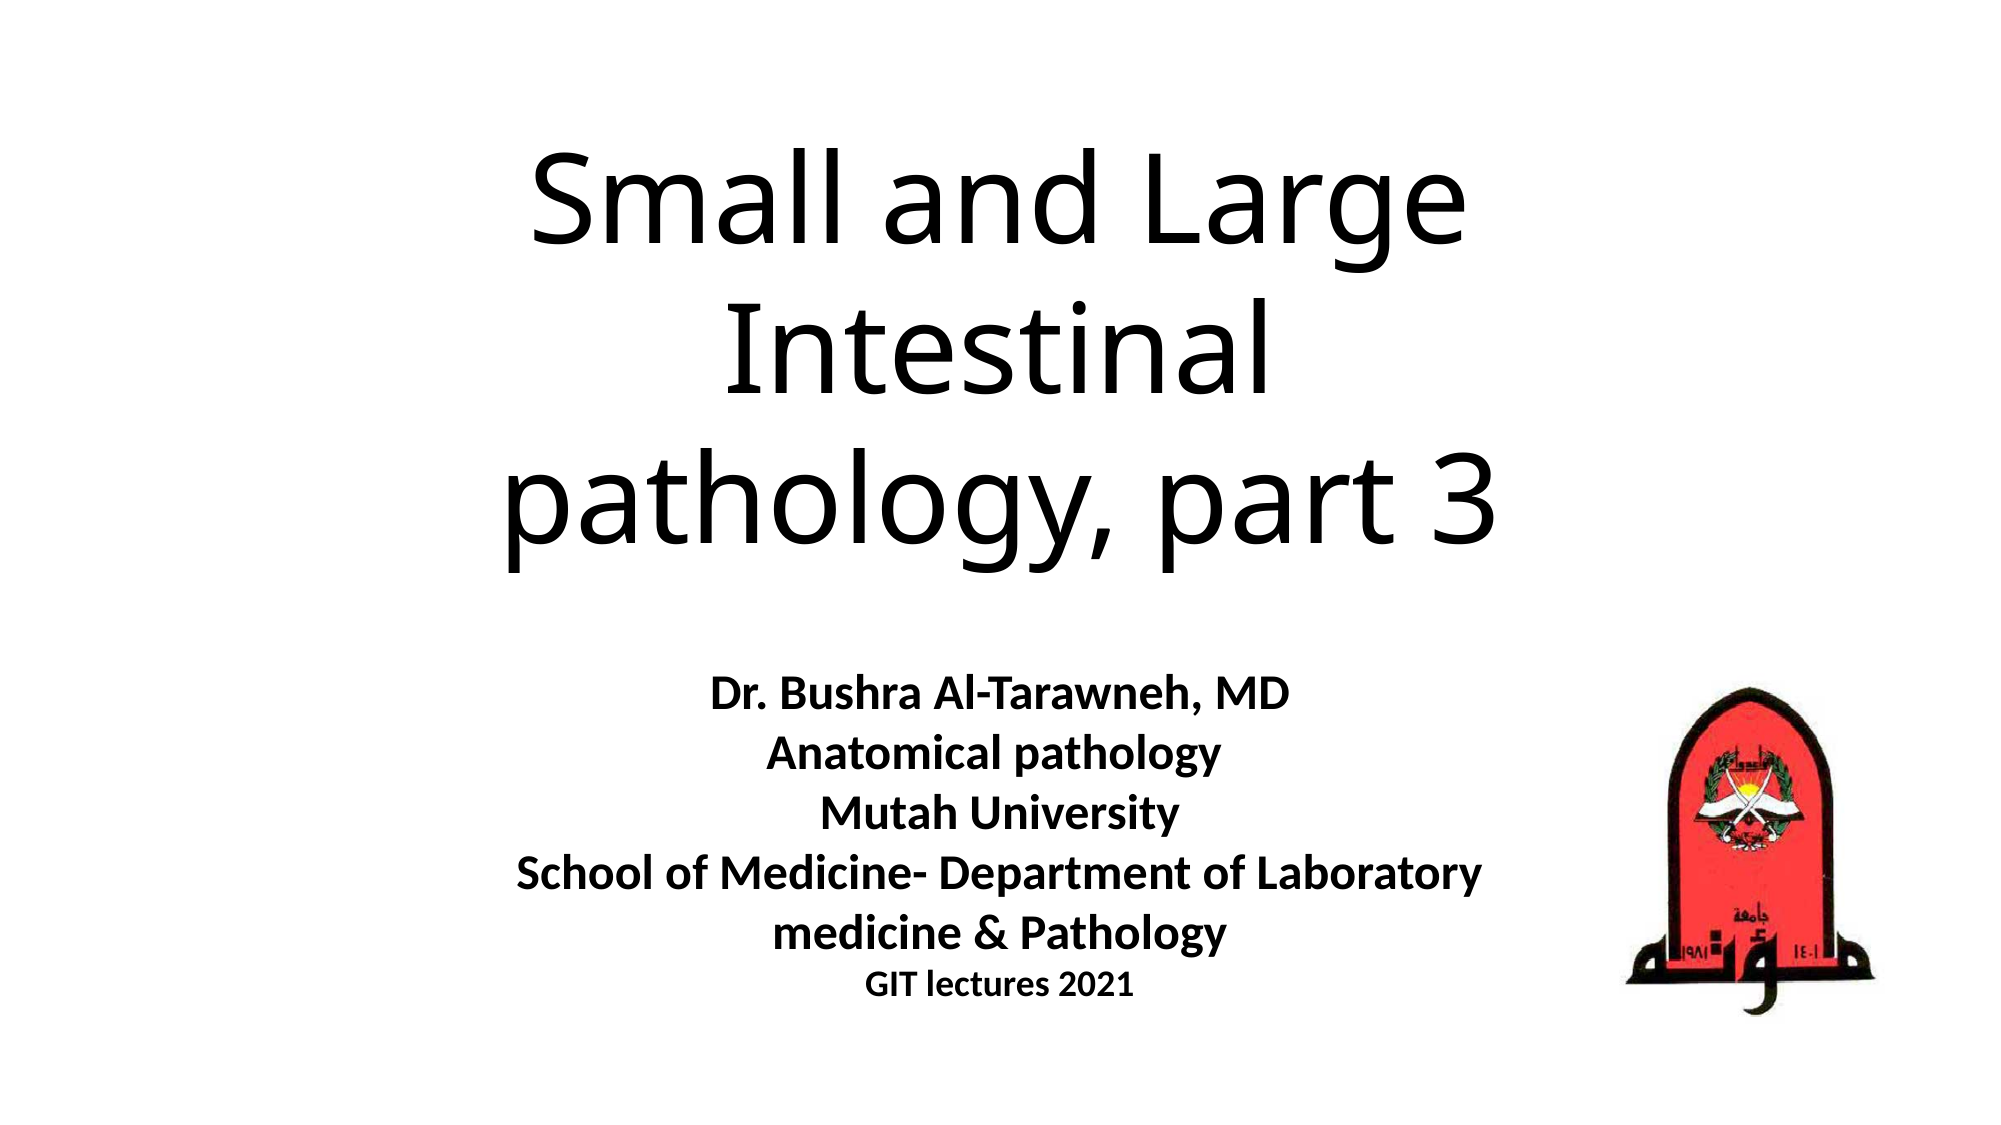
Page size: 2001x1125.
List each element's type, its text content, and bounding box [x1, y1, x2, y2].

title Small and Large Intestinal pathology, part 3 [249, 184, 1750, 576]
picture [1579, 672, 1921, 1026]
text_box Dr. Bushra Al-Tarawneh, MD Anatomical pathology Mutah University School of Medicine- Department of Laboratory medicine & Pathology GIT lectures 2021 [500, 651, 1500, 1012]
